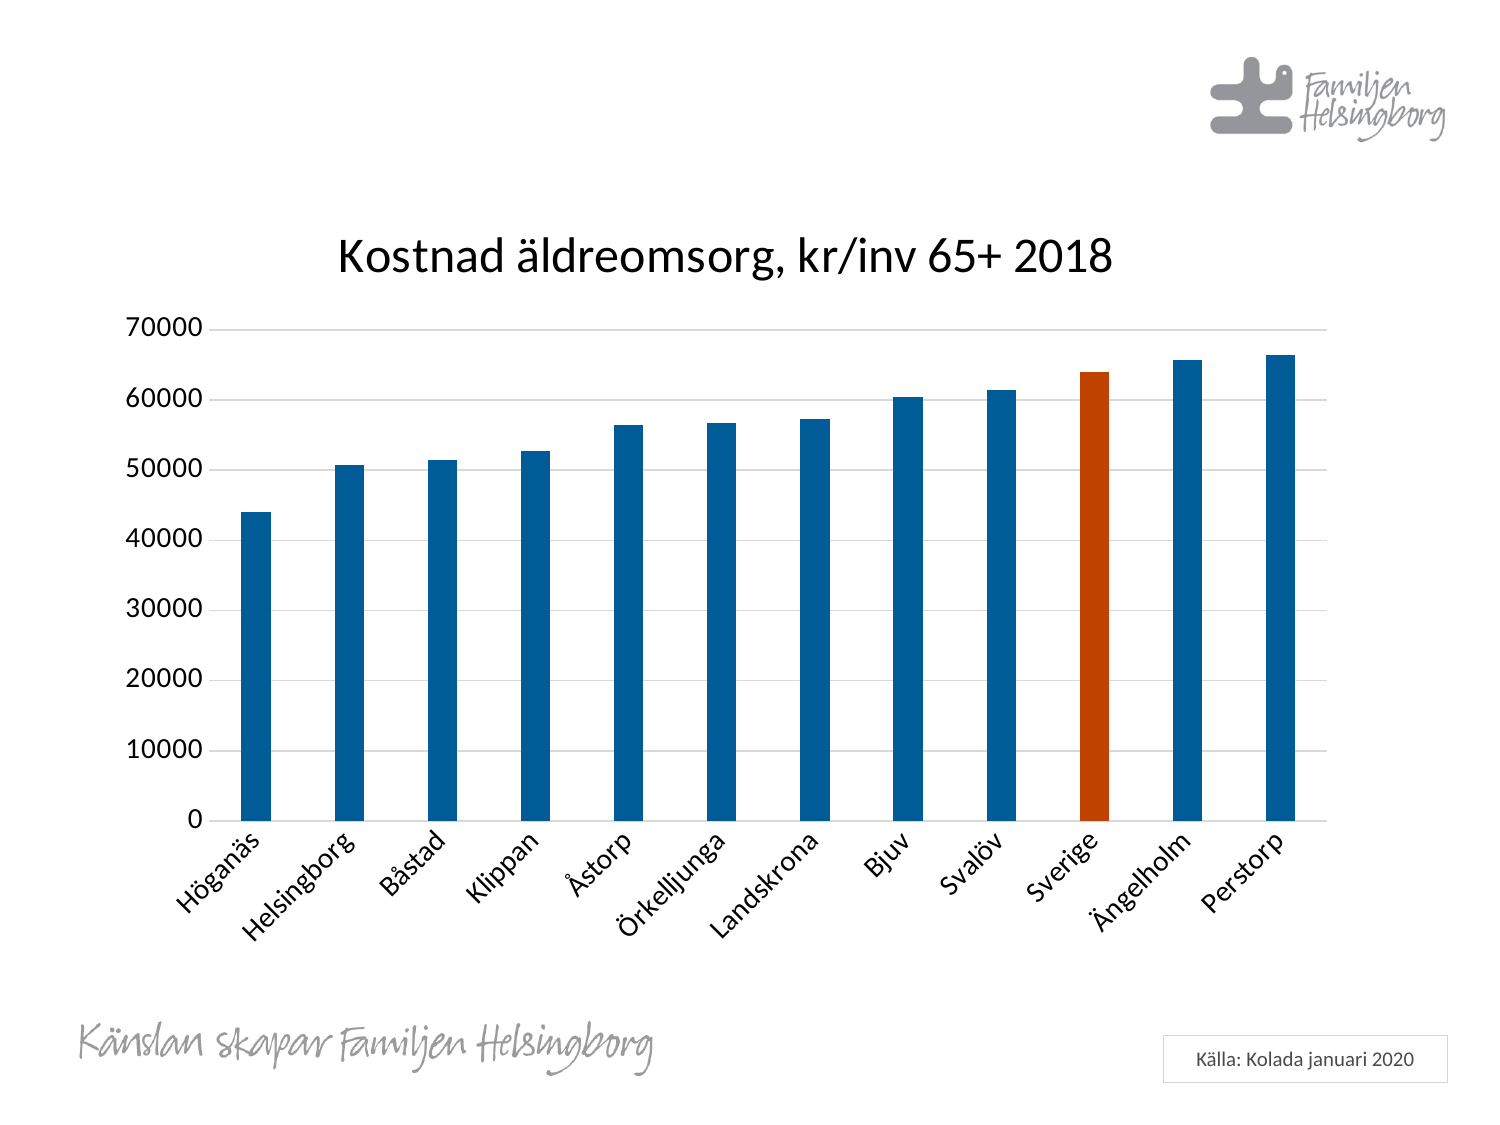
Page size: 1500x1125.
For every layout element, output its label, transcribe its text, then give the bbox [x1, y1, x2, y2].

picture [1200, 35, 1455, 163]
picture [64, 999, 671, 1091]
chart [100, 196, 1353, 965]
text_box Källa: Kolada januari 2020 [1161, 1033, 1449, 1084]
